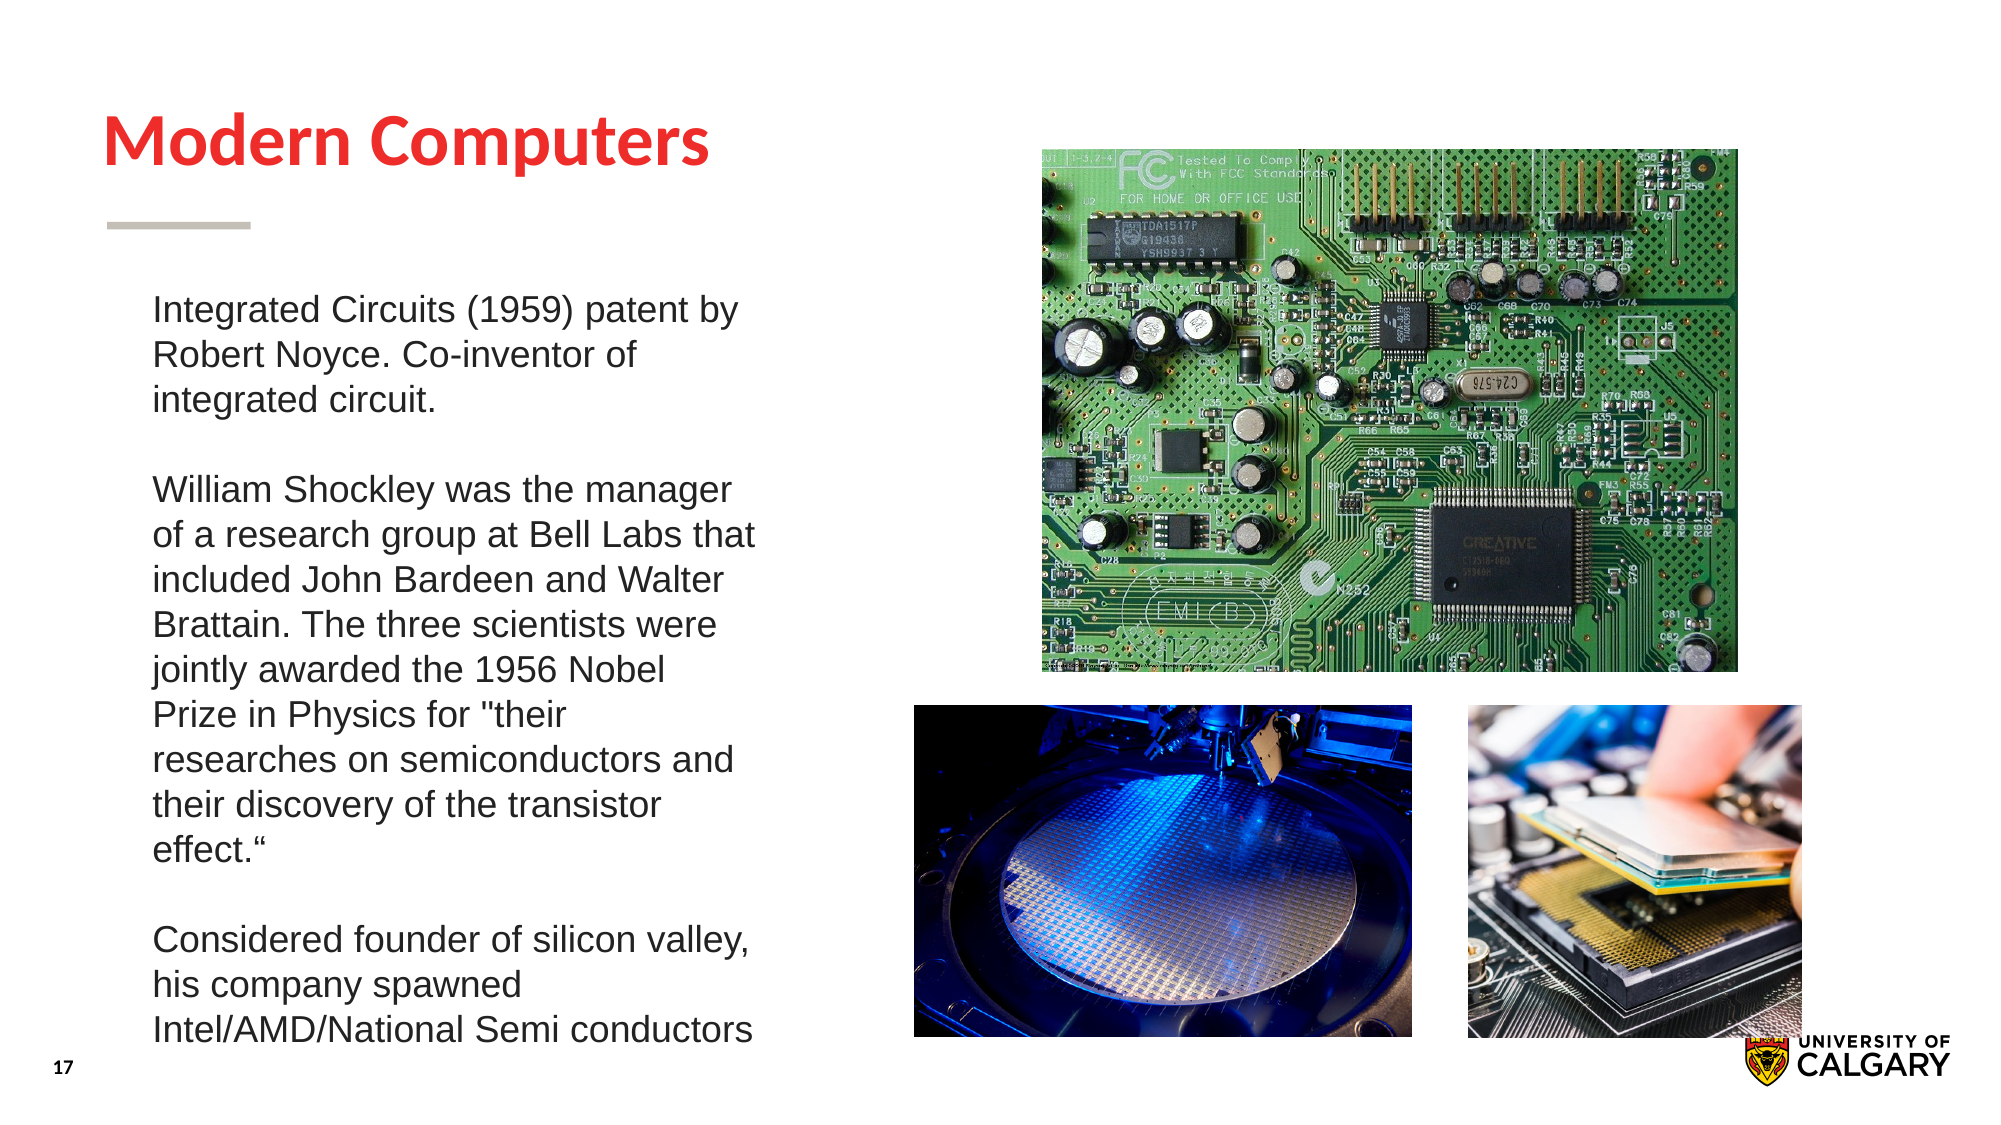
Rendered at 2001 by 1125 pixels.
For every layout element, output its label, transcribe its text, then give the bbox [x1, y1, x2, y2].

picture [914, 705, 1412, 1037]
picture [1468, 705, 1973, 1099]
text_box Integrated Circuits (1959) patent by Robert Noyce. Co-inventor of integrated circuit. William Shockley was the manager of a research group at Bell Labs that included John Bardeen and Walter Brattain. The three scientists were jointly awarded the 1956 Nobel Prize in Physics for "their researches on semiconductors and their discovery of the transistor effect.“ Considered founder of silicon valley, his company spawned Intel/AMD/National Semi conductors [137, 277, 771, 1057]
picture [1042, 149, 1738, 672]
title Modern Computers [87, 60, 1774, 222]
